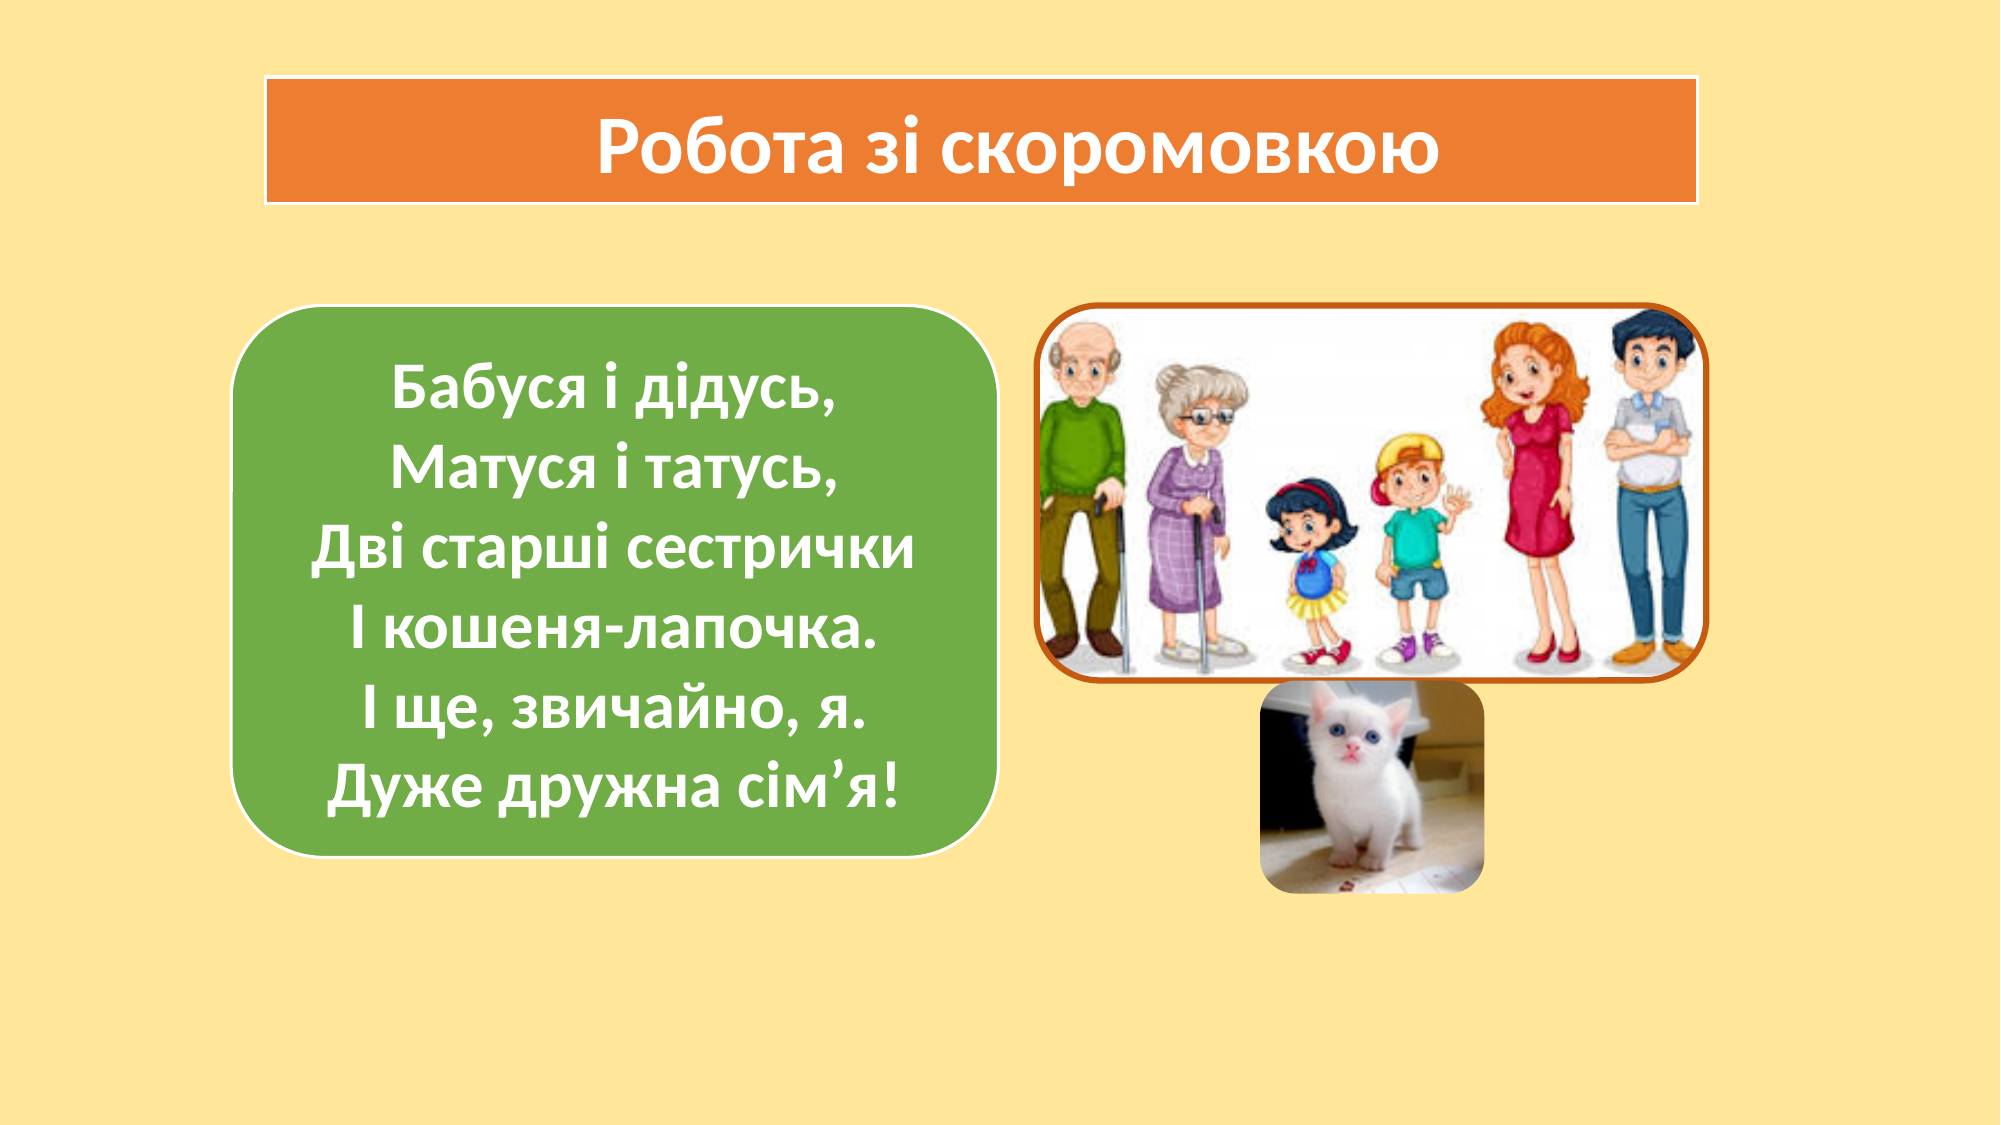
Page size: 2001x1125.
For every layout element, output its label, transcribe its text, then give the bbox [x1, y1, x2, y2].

text_box Робота зі скоромовкою [264, 75, 1699, 205]
picture [1036, 305, 1707, 894]
text_box Бабуся і дідусь, Матуся і татусь, Дві старші сестрички І кошеня-лапочка. І ще, звичайно, я. Дуже дружна сім’я! [229, 303, 1001, 859]
